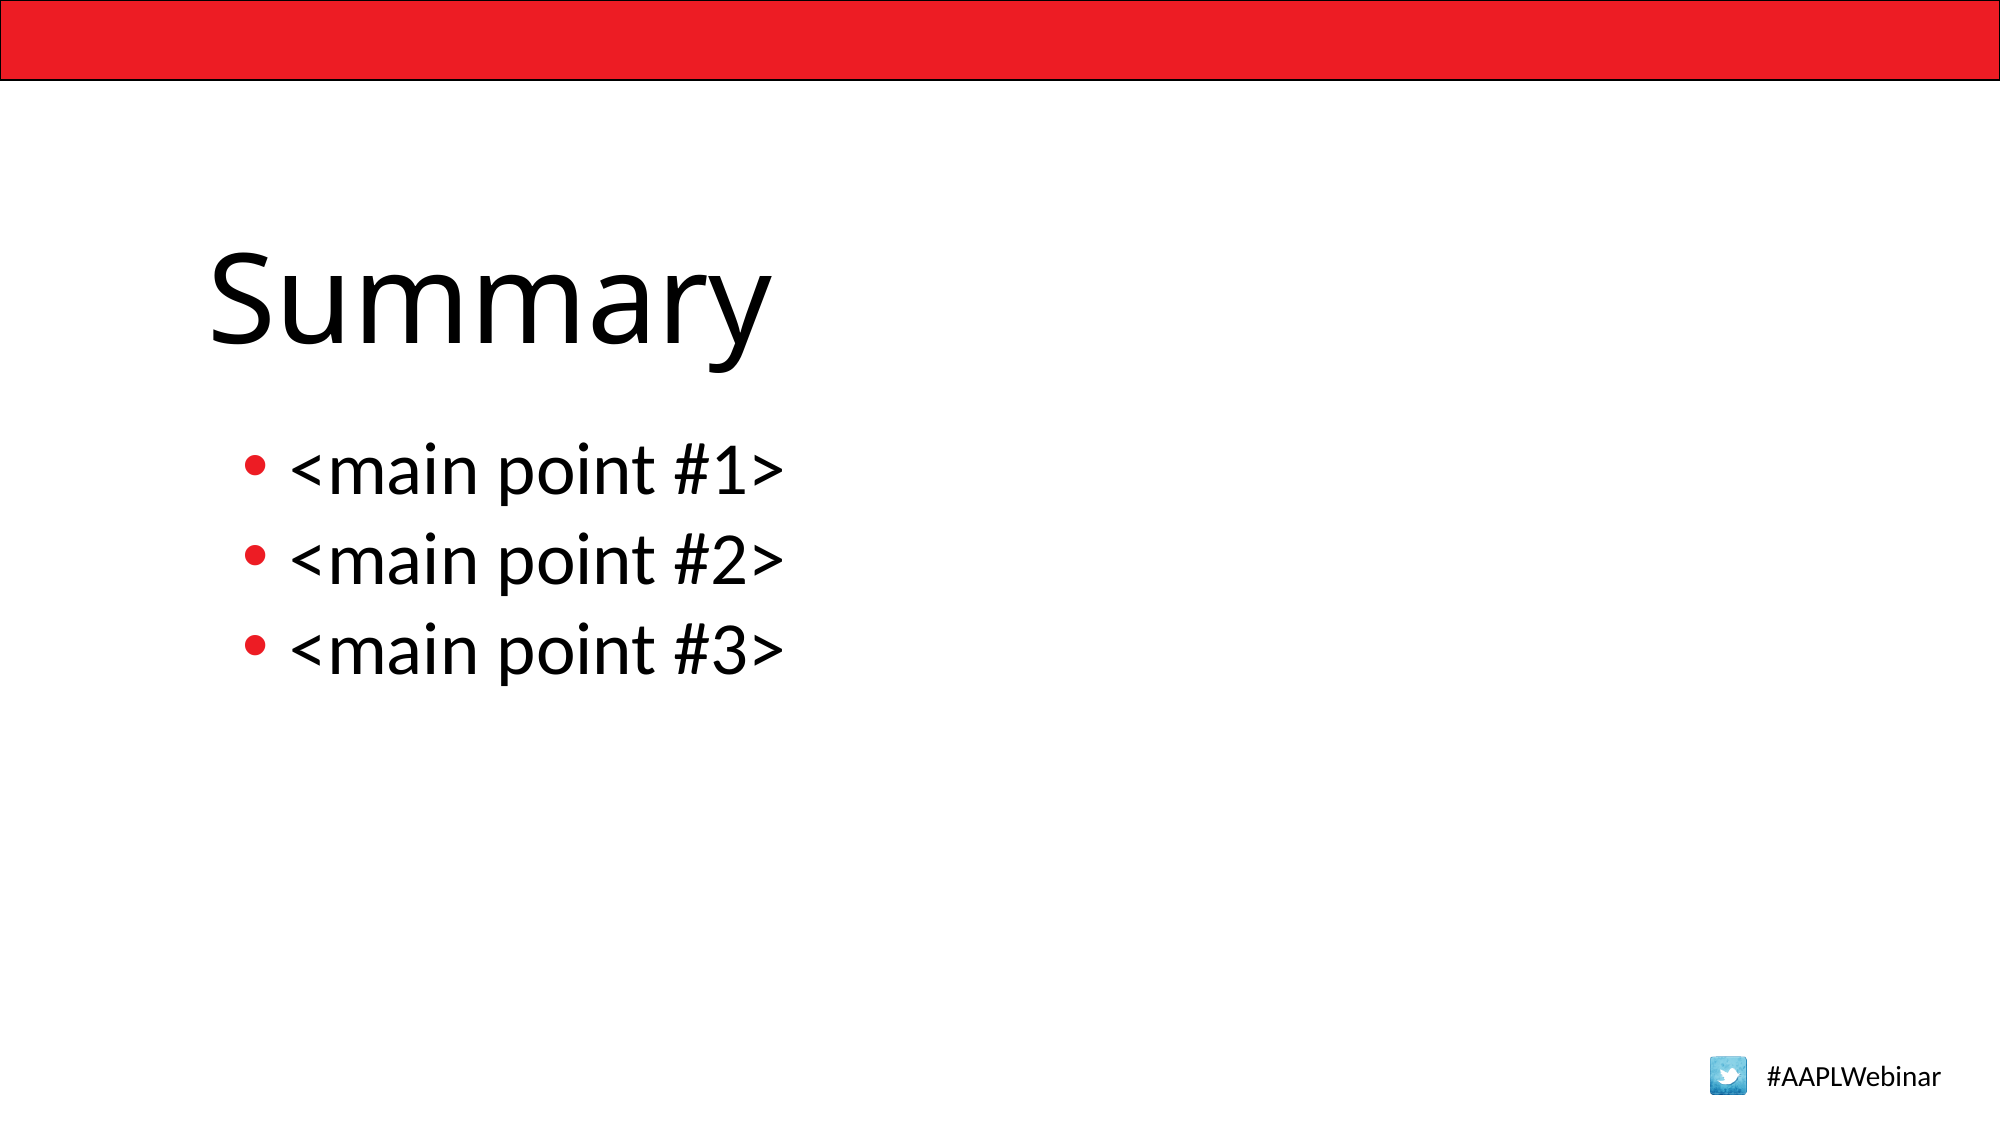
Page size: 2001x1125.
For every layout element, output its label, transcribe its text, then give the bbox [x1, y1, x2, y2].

text_box <main point #1> <main point #2> <main point #3> [228, 411, 1627, 697]
title Summary [192, 222, 1674, 379]
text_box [1702, 1049, 1980, 1101]
text_box [0, 0, 2000, 81]
